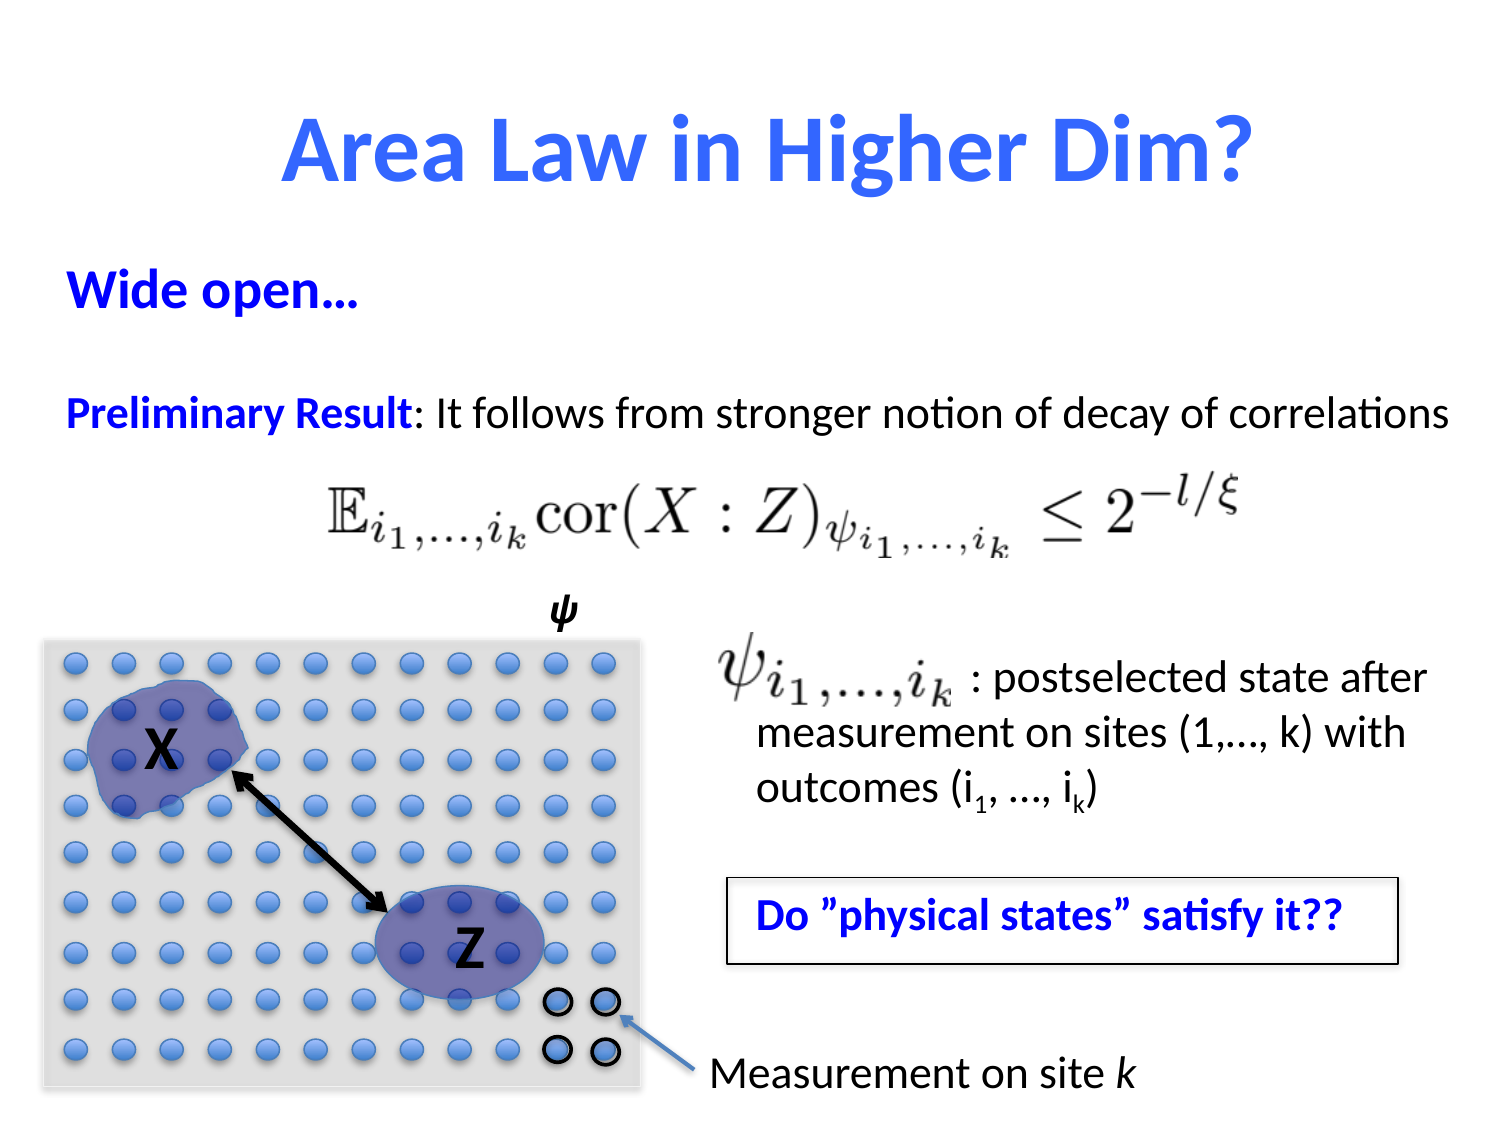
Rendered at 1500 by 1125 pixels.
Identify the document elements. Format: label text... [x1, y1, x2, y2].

text_box : postselected state after measurement on sites (1,…, k) with outcomes (i1, …, ik) [741, 639, 1458, 827]
text_box [400, 891, 415, 899]
text_box [63, 748, 86, 772]
text_box [591, 748, 616, 772]
text_box [63, 988, 89, 1011]
text_box [303, 748, 328, 768]
text_box [496, 993, 521, 1011]
text_box [159, 841, 185, 864]
text_box Z [440, 898, 508, 988]
text_box Area Law in Higher Dim? [26, 0, 1500, 287]
text_box [63, 698, 89, 722]
text_box [303, 652, 328, 675]
text_box [63, 652, 89, 675]
text_box [447, 652, 472, 675]
text_box [447, 1038, 472, 1061]
text_box [399, 993, 424, 1011]
text_box [303, 941, 328, 965]
text_box [591, 941, 616, 965]
text_box [351, 941, 373, 965]
text_box [504, 891, 520, 899]
text_box [495, 1038, 521, 1061]
text_box [543, 988, 573, 1016]
text_box Wide open… Preliminary Result: It follows from stronger notion of decay of correlations [51, 244, 1480, 445]
text_box [726, 877, 1399, 965]
text_box [43, 638, 641, 1087]
text_box [399, 794, 425, 818]
text_box [447, 794, 472, 818]
text_box [207, 794, 226, 818]
text_box ψ [534, 578, 630, 639]
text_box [618, 1014, 695, 1071]
text_box [399, 1038, 425, 1061]
text_box [543, 841, 569, 864]
text_box [447, 698, 472, 722]
text_box [543, 1035, 572, 1064]
text_box [543, 698, 569, 722]
text_box [303, 988, 328, 1011]
text_box [543, 794, 569, 818]
text_box [351, 698, 377, 722]
text_box [591, 698, 616, 722]
picture [717, 631, 952, 708]
text_box [207, 1038, 233, 1061]
text_box [207, 652, 233, 675]
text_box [61, 755, 186, 824]
text_box [591, 652, 616, 675]
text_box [327, 758, 331, 770]
text_box [495, 652, 521, 675]
text_box [591, 891, 616, 914]
text_box [351, 652, 377, 675]
text_box [111, 988, 137, 1011]
text_box [207, 941, 233, 965]
text_box [63, 794, 89, 818]
text_box [543, 891, 569, 914]
text_box [111, 1038, 137, 1061]
text_box [547, 941, 569, 965]
text_box [399, 652, 425, 675]
text_box Measurement on site k [694, 1034, 1294, 1105]
text_box [543, 748, 569, 772]
text_box [351, 1038, 377, 1061]
text_box [399, 841, 425, 864]
text_box [255, 698, 281, 722]
text_box [495, 698, 521, 722]
text_box X [130, 699, 198, 790]
text_box [374, 884, 545, 1001]
text_box [543, 652, 569, 675]
text_box [159, 1038, 185, 1061]
text_box [159, 652, 185, 675]
text_box [207, 988, 233, 1011]
text_box [591, 841, 616, 864]
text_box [587, 992, 617, 1041]
text_box [111, 941, 137, 965]
picture [327, 470, 1239, 558]
text_box [495, 794, 521, 818]
text_box [165, 805, 185, 818]
text_box [447, 841, 472, 864]
text_box [351, 988, 377, 1011]
text_box [255, 941, 281, 965]
text_box [207, 841, 226, 864]
text_box [111, 652, 137, 675]
text_box [63, 1038, 89, 1061]
text_box [63, 841, 89, 864]
text_box [159, 988, 185, 1011]
text_box [86, 679, 249, 820]
text_box [63, 941, 89, 965]
text_box [303, 1038, 328, 1061]
text_box [351, 748, 377, 768]
text_box [399, 748, 425, 772]
text_box [303, 698, 328, 722]
text_box [159, 941, 185, 965]
text_box [159, 891, 185, 914]
text_box [399, 698, 425, 722]
text_box [591, 794, 616, 818]
text_box [111, 891, 137, 914]
text_box [255, 1038, 281, 1061]
text_box [111, 841, 137, 864]
text_box [591, 988, 621, 1016]
text_box [63, 891, 89, 914]
text_box [207, 891, 226, 914]
text_box [495, 841, 521, 864]
text_box [495, 748, 521, 772]
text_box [231, 770, 388, 913]
text_box [447, 748, 472, 772]
text_box [255, 748, 281, 768]
text_box [591, 1038, 613, 1066]
text_box [255, 988, 281, 1011]
text_box [255, 652, 281, 675]
